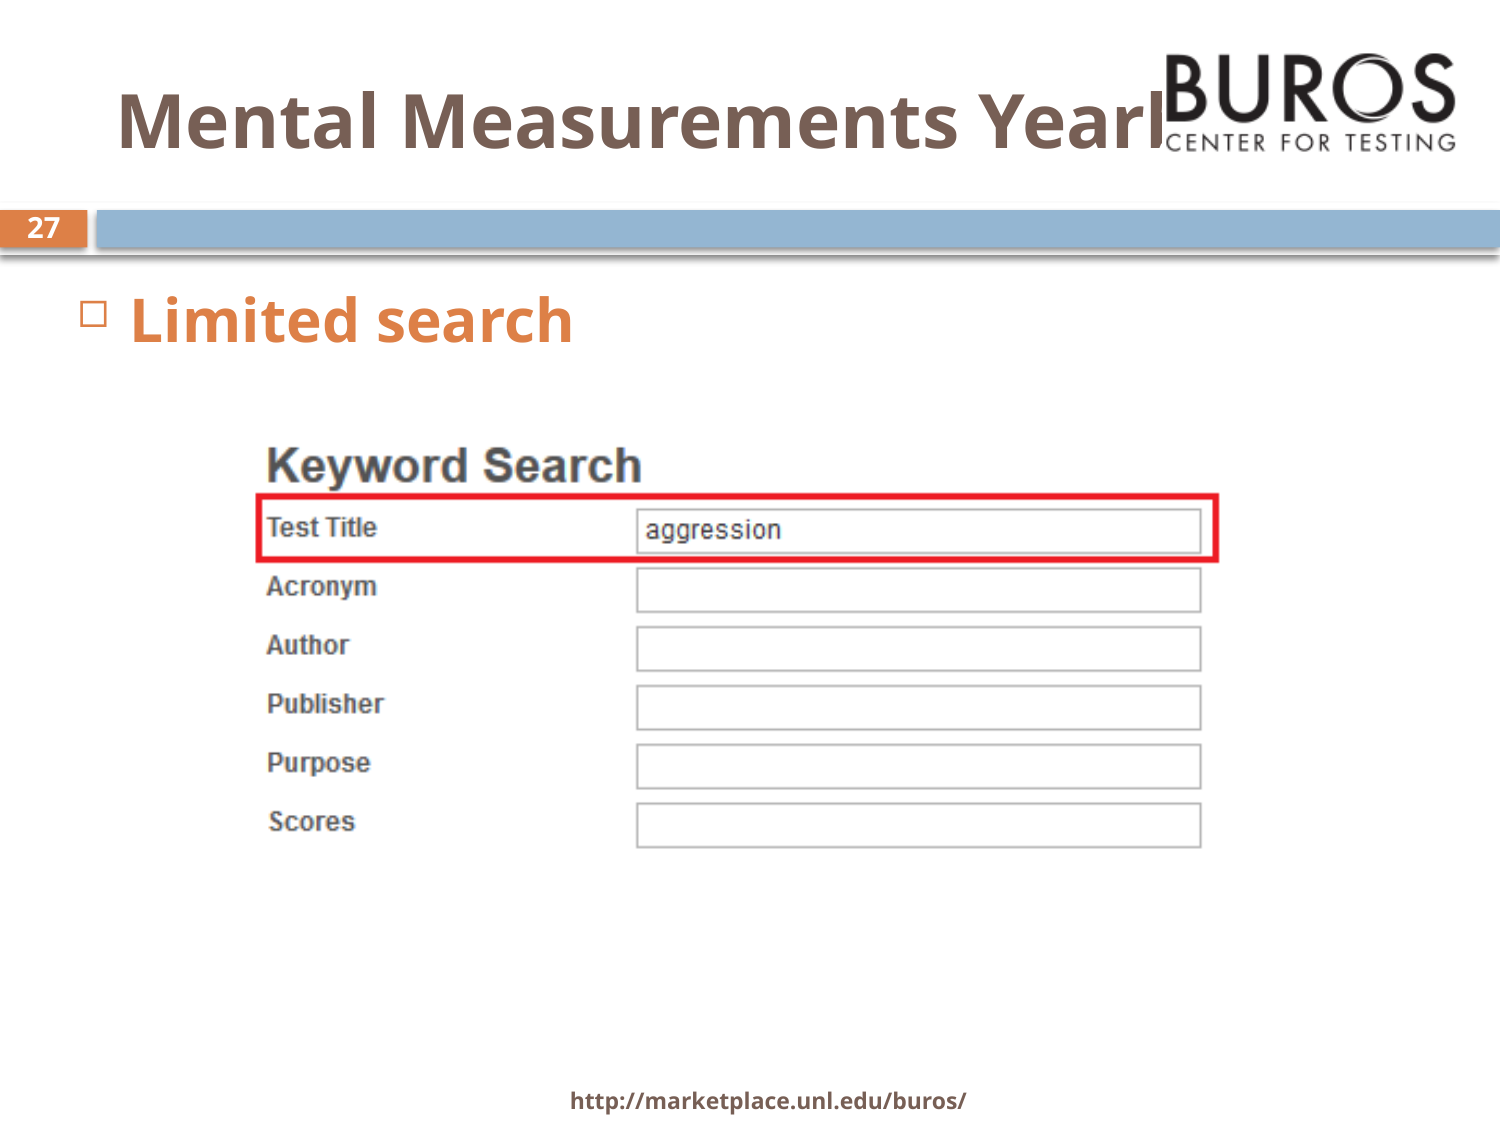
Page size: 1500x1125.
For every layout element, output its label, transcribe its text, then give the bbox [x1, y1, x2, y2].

title Mental Measurements Yearbook [100, 37, 1438, 200]
picture [1162, 49, 1460, 155]
slide_number 27 [0, 208, 88, 249]
list Limited search [62, 275, 1425, 1075]
picture [253, 424, 1224, 876]
footer http://marketplace.unl.edu/buros/ [75, 1081, 1463, 1119]
